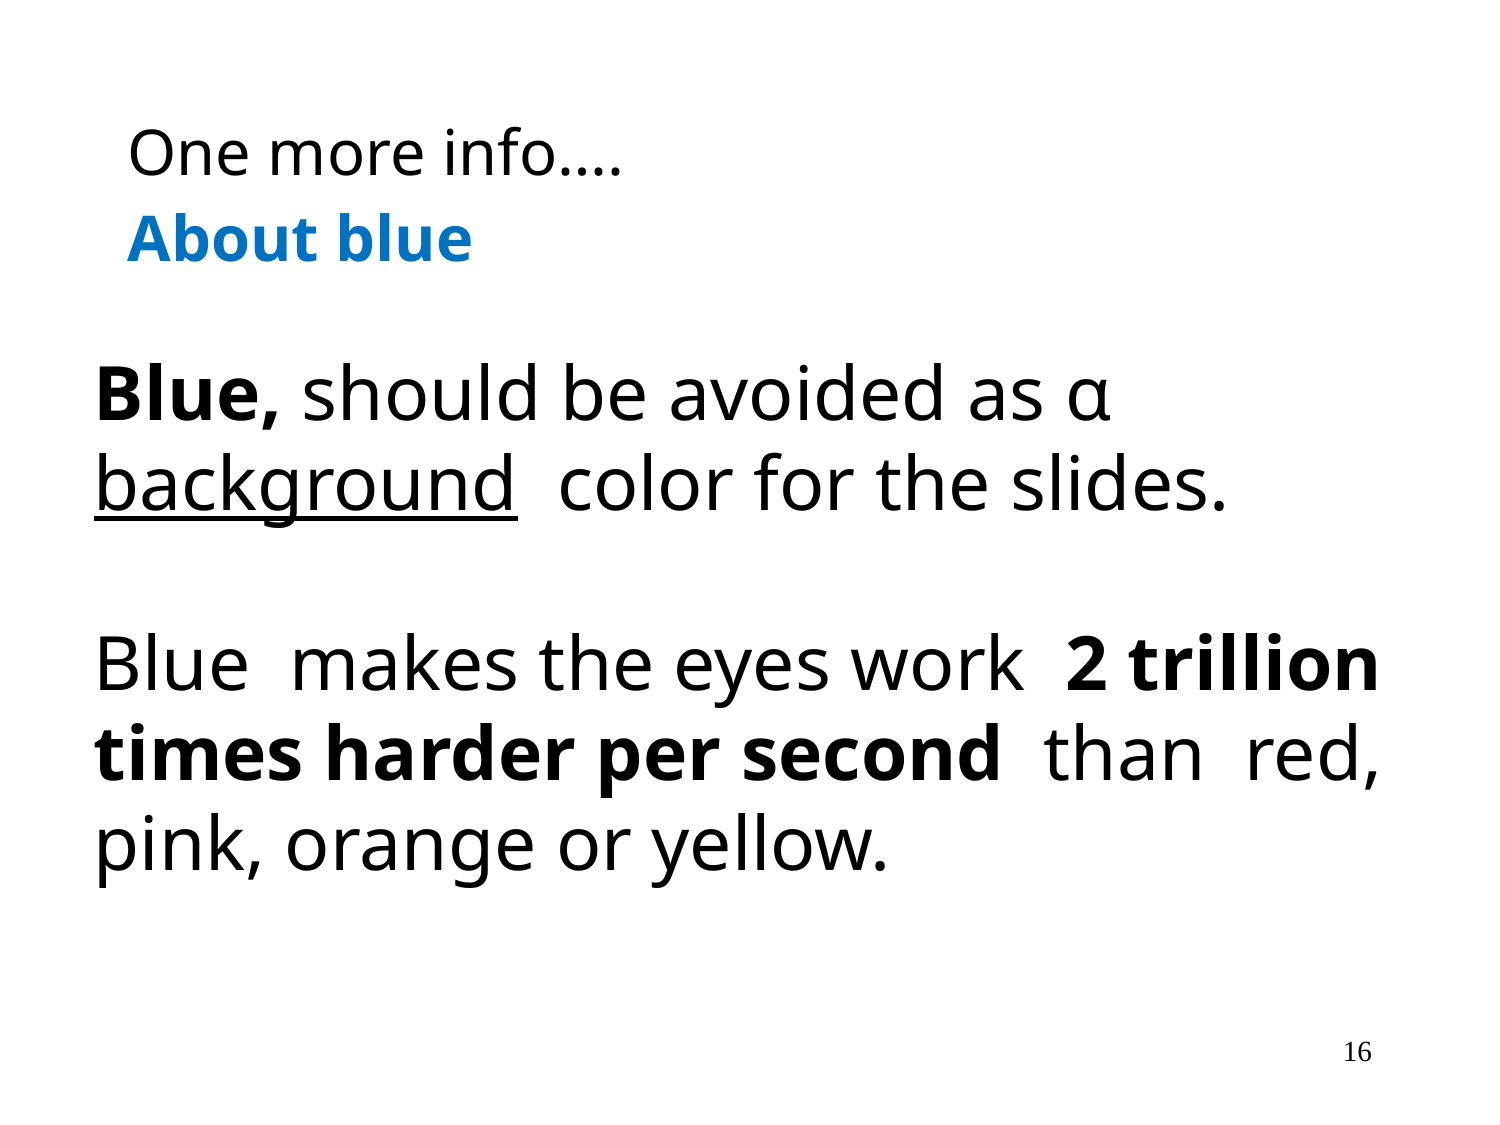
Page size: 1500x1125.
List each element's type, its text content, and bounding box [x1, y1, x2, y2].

list Blue, should be avoided as α background color for the slides. Blue makes the eyes work 2 trillion times harder per second than red, pink, orange or yellow. [78, 337, 1467, 950]
title One more info…. About blue [112, 99, 1388, 288]
slide_number 16 [1074, 1024, 1388, 1101]
